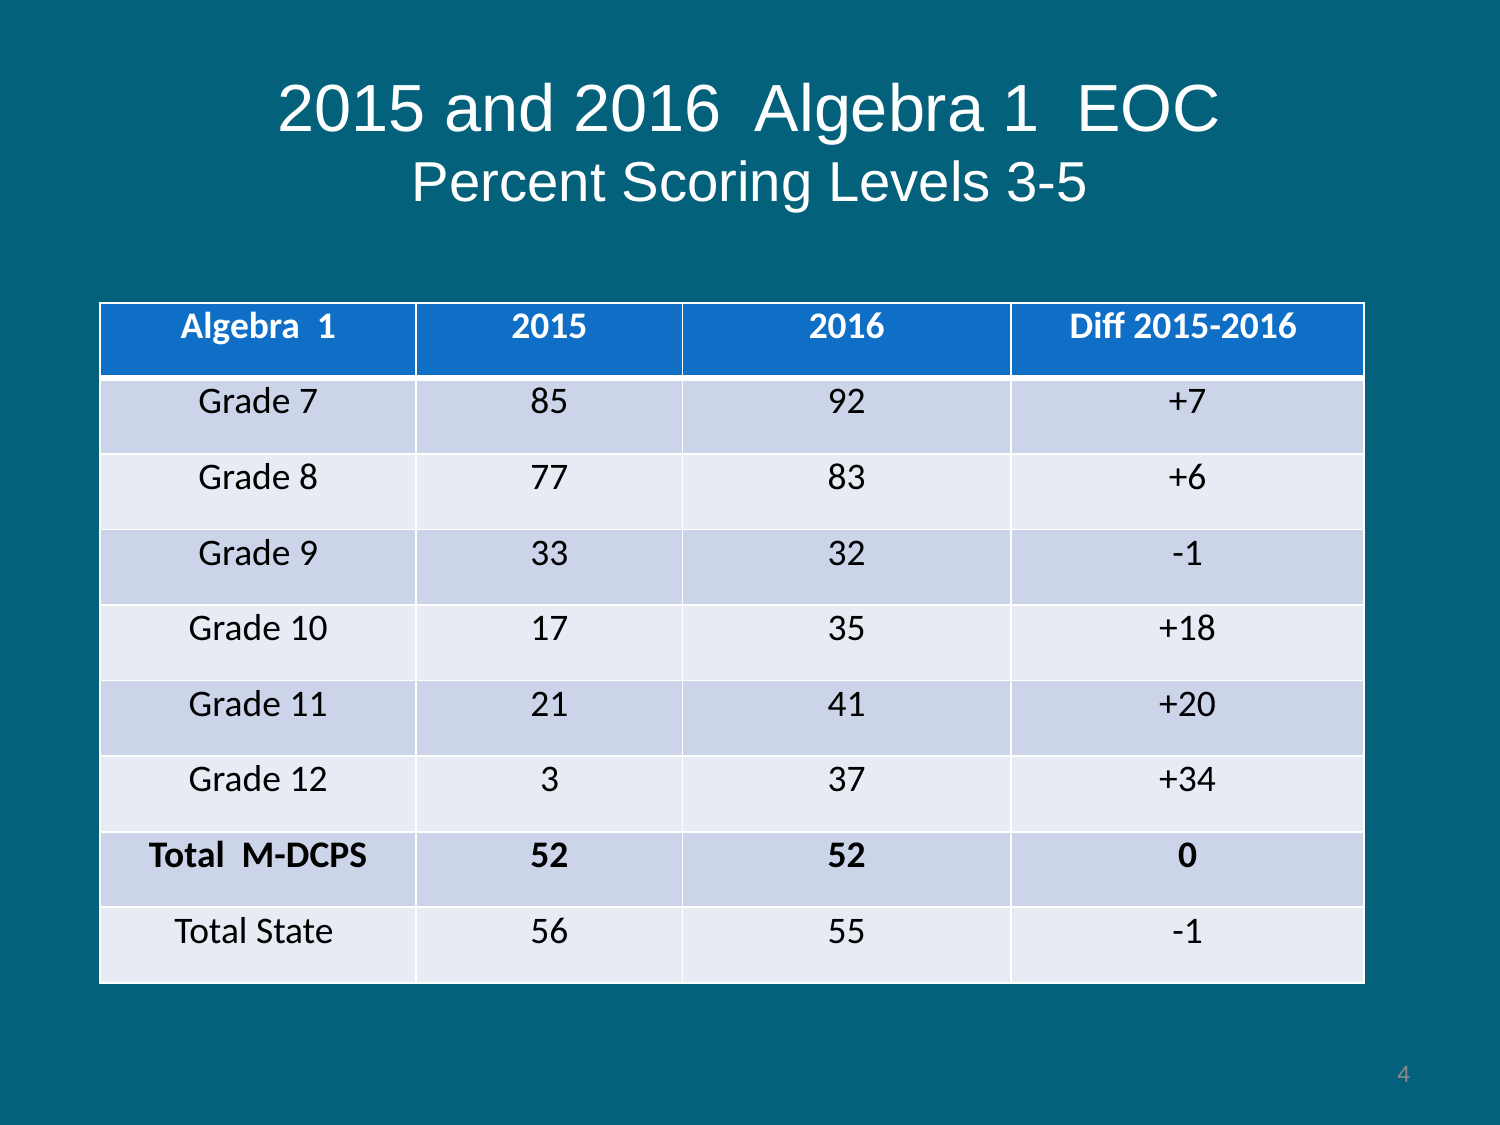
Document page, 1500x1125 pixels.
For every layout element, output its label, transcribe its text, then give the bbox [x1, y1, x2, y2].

table_cell 0 [1012, 833, 1363, 906]
table_cell Grade 10 [101, 606, 415, 680]
table_cell -1 [1012, 908, 1363, 982]
table_cell +20 [1012, 681, 1363, 755]
table_cell Grade 7 [101, 381, 415, 453]
table_cell 32 [683, 530, 1010, 604]
table_header 2016 [683, 304, 1010, 375]
table_cell Grade 9 [101, 530, 415, 604]
table_cell 21 [417, 681, 682, 755]
table_cell +18 [1012, 606, 1363, 680]
table_cell 35 [683, 606, 1010, 680]
table_cell +7 [1012, 381, 1363, 453]
table_cell 85 [417, 381, 682, 453]
table_header 2015 [417, 304, 682, 375]
table_cell +6 [1012, 455, 1363, 529]
table_cell Grade 12 [101, 757, 415, 831]
table_cell 92 [683, 381, 1010, 453]
table_header Diff 2015-2016 [1012, 304, 1363, 375]
table_cell 41 [683, 681, 1010, 755]
table_cell 52 [683, 833, 1010, 906]
table_cell 52 [417, 833, 682, 906]
table_cell Total State [101, 908, 415, 982]
table_cell 37 [683, 757, 1010, 831]
title 2015 and 2016 Algebra 1 EOC Percent Scoring Levels 3-5 [74, 44, 1426, 233]
table_cell 3 [417, 757, 682, 831]
table_cell 83 [683, 455, 1010, 529]
table_cell 55 [683, 908, 1010, 982]
table_cell 77 [417, 455, 682, 529]
table_cell 17 [417, 606, 682, 680]
table_cell +34 [1012, 757, 1363, 831]
slide_number 4 [1074, 1042, 1425, 1103]
table_cell 33 [417, 530, 682, 604]
table_cell Total M-DCPS [101, 833, 415, 906]
table_cell -1 [1012, 530, 1363, 604]
table_cell Grade 11 [101, 681, 415, 755]
table_header Algebra 1 [101, 304, 415, 375]
table_cell 56 [417, 908, 682, 982]
table_cell Grade 8 [101, 455, 415, 529]
